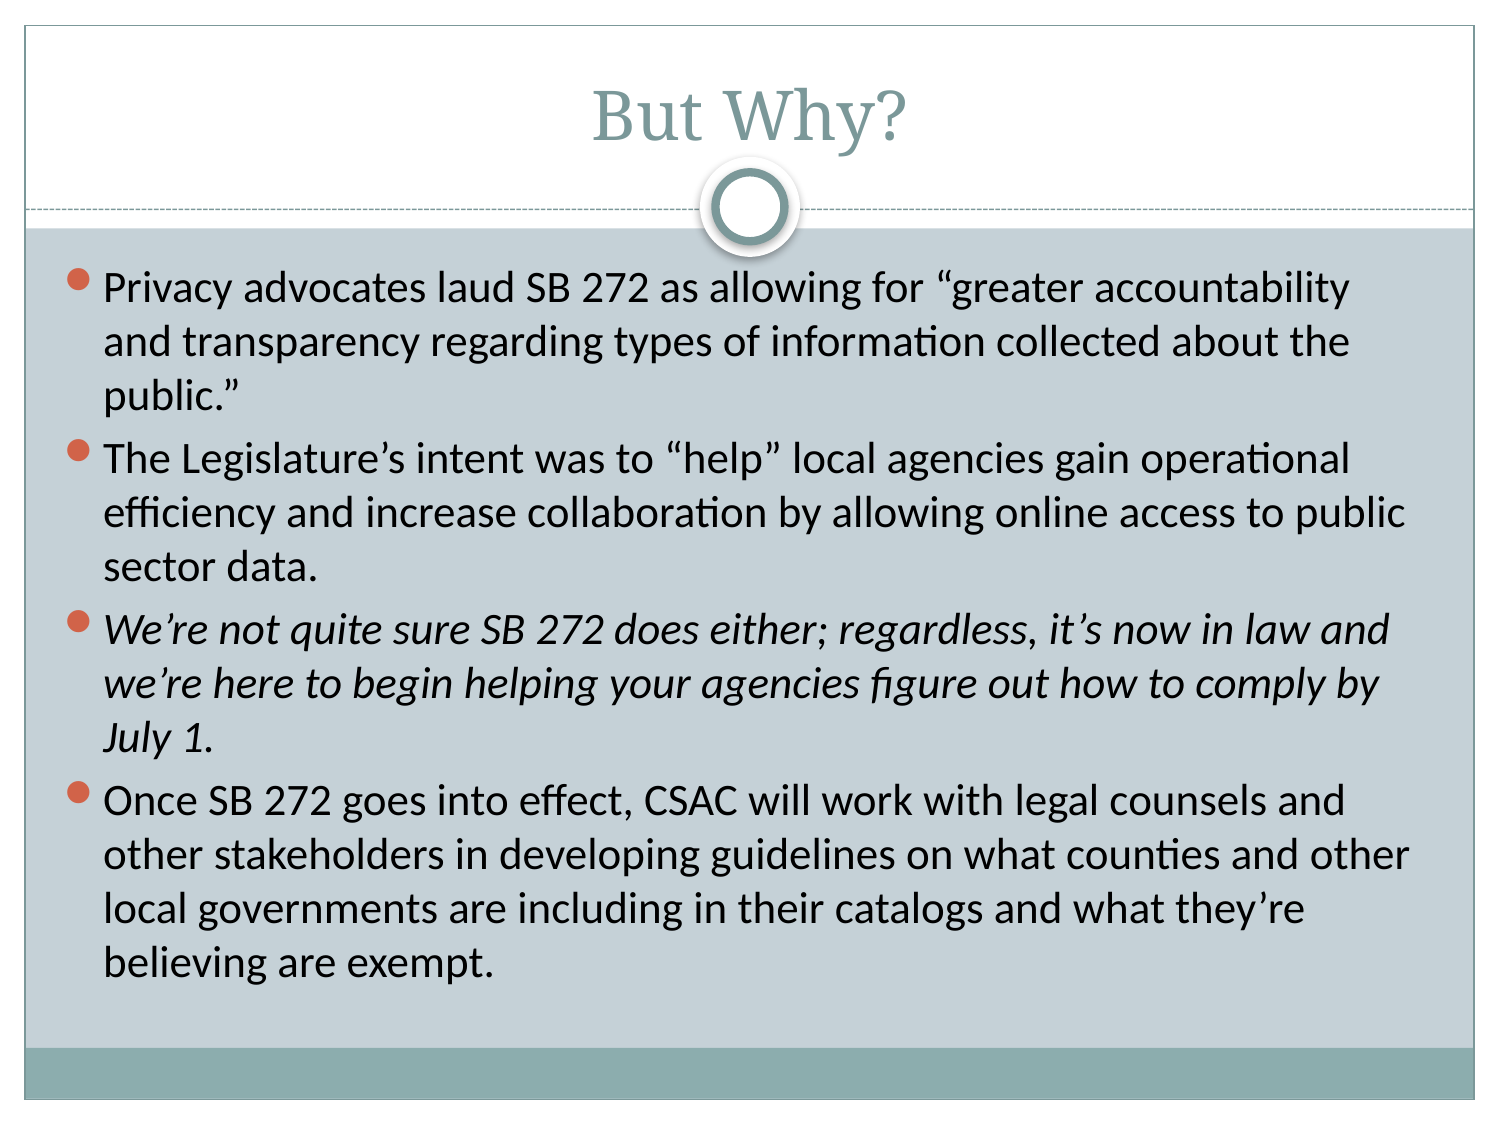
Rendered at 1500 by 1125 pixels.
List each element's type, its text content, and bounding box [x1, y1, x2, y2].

list Privacy advocates laud SB 272 as allowing for “greater accountability and transparency regarding types of information collected about the public.” The Legislature’s intent was to “help” local agencies gain operational efficiency and increase collaboration by allowing online access to public sector data. We’re not quite sure SB 272 does either; regardless, it’s now in law and we’re here to begin helping your agencies figure out how to comply by July 1. Once SB 272 goes into effect, CSAC will work with legal counsels and other stakeholders in developing guidelines on what counties and other local governments are including in their catalogs and what they’re believing are exempt. [49, 250, 1445, 1001]
title But Why? [49, 37, 1450, 162]
